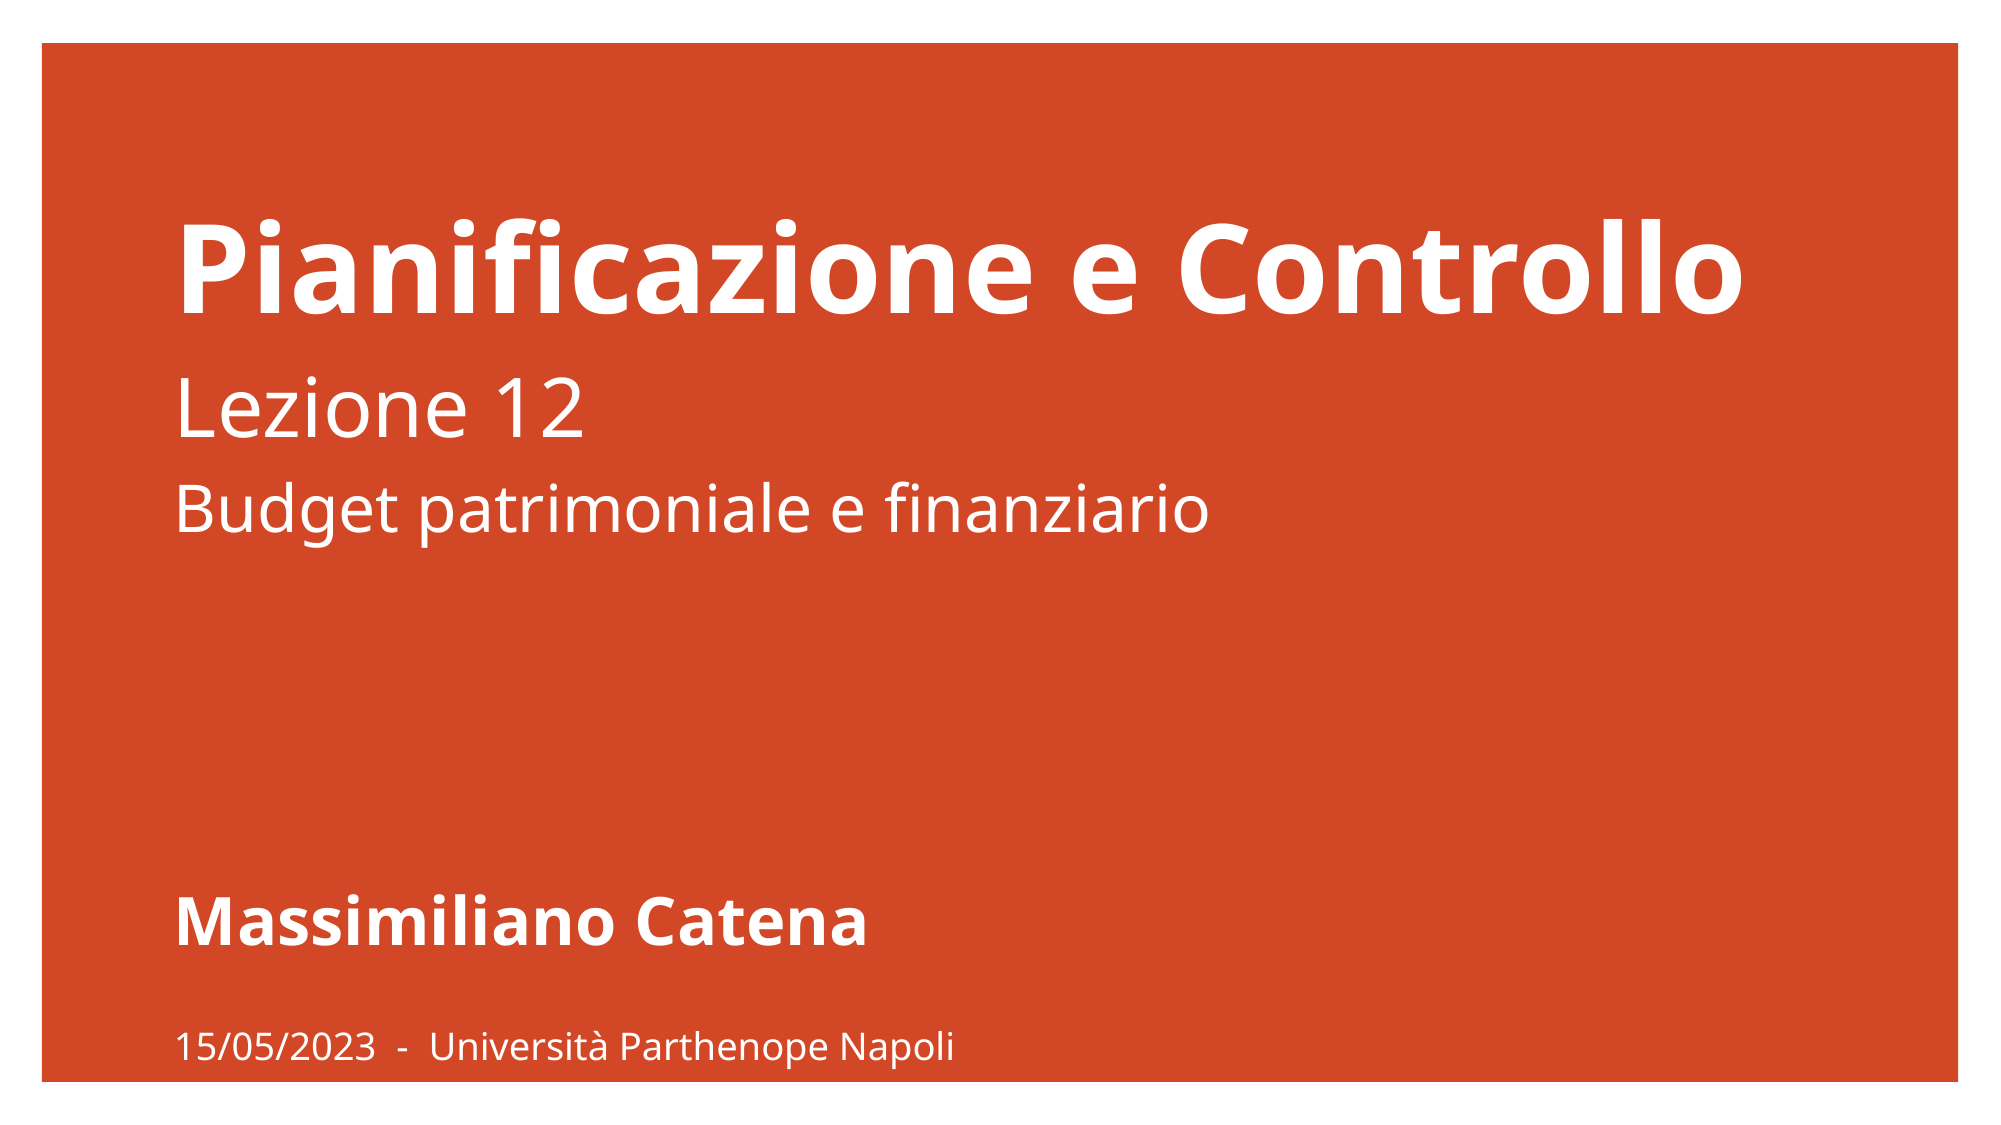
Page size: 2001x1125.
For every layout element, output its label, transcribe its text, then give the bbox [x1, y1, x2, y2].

title Pianificazione e Controllo Lezione 12 Budget patrimoniale e finanziario [158, 170, 1774, 563]
subtitle Massimiliano Catena 15/05/2023 - Università Parthenope Napoli [158, 820, 1731, 1084]
